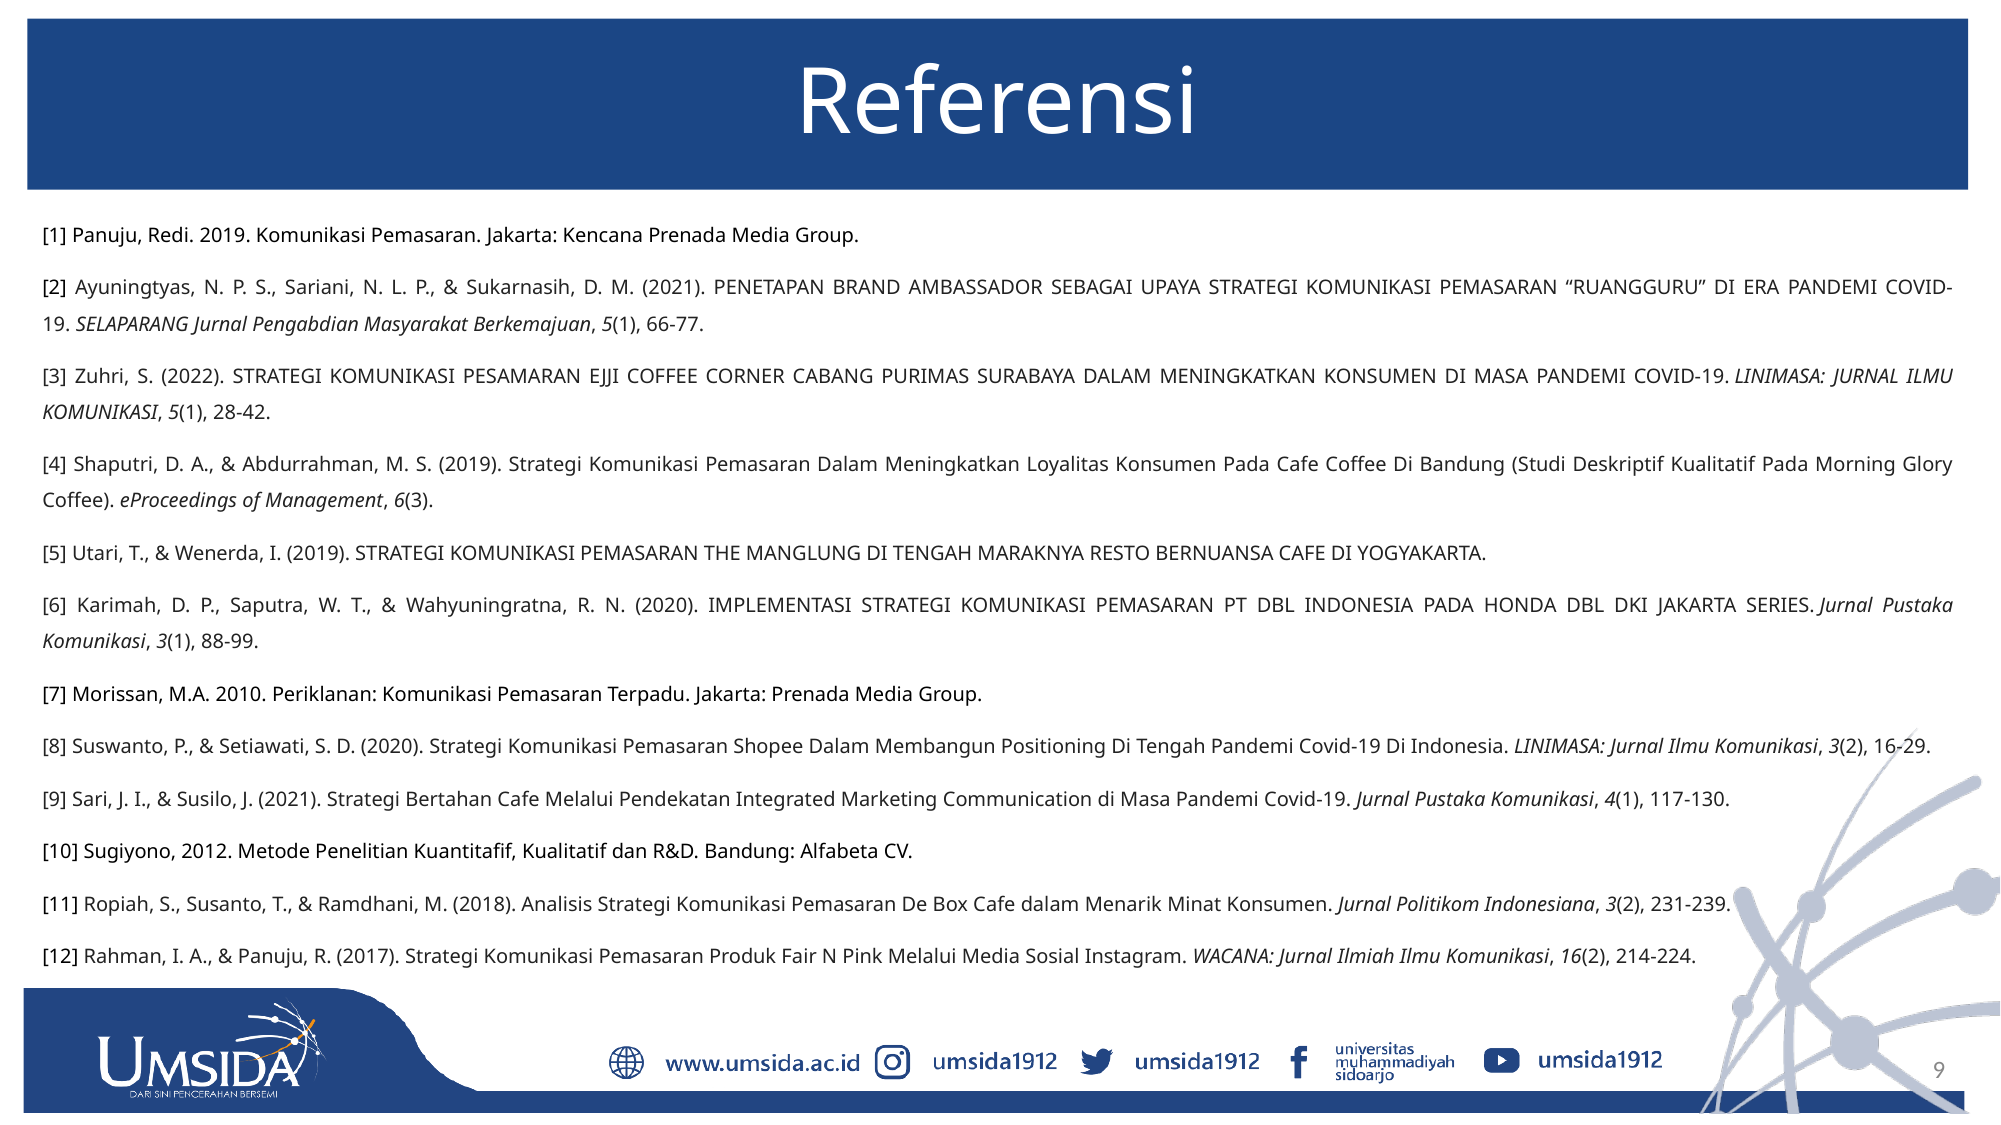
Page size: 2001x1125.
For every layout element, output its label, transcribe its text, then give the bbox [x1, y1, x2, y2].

title Referensi [27, 18, 1969, 190]
list [1] Panuju, Redi. 2019. Komunikasi Pemasaran. Jakarta: Kencana Prenada Media Group. [2] Ayuningtyas, N. P. S., Sariani, N. L. P., & Sukarnasih, D. M. (2021). PENETAPAN BRAND AMBASSADOR SEBAGAI UPAYA STRATEGI KOMUNIKASI PEMASARAN “RUANGGURU” DI ERA PANDEMI COVID-19. SELAPARANG Jurnal Pengabdian Masyarakat Berkemajuan, 5(1), 66-77. [3] Zuhri, S. (2022). STRATEGI KOMUNIKASI PESAMARAN EJJI COFFEE CORNER CABANG PURIMAS SURABAYA DALAM MENINGKATKAN KONSUMEN DI MASA PANDEMI COVID-19. LINIMASA: JURNAL ILMU KOMUNIKASI, 5(1), 28-42. [4] Shaputri, D. A., & Abdurrahman, M. S. (2019). Strategi Komunikasi Pemasaran Dalam Meningkatkan Loyalitas Konsumen Pada Cafe Coffee Di Bandung (Studi Deskriptif Kualitatif Pada Morning Glory Coffee). eProceedings of Management, 6(3). [5] Utari, T., & Wenerda, I. (2019). STRATEGI KOMUNIKASI PEMASARAN THE MANGLUNG DI TENGAH MARAKNYA RESTO BERNUANSA CAFE DI YOGYAKARTA. [6] Karimah, D. P., Saputra, W. T., & Wahyuningratna, R. N. (2020). IMPLEMENTASI STRATEGI KOMUNIKASI PEMASARAN PT DBL INDONESIA PADA HONDA DBL DKI JAKARTA SERIES. Jurnal Pustaka Komunikasi, 3(1), 88-99. [7] Morissan, M.A. 2010. Periklanan: Komunikasi Pemasaran Terpadu. Jakarta: Prenada Media Group. [8] Suswanto, P., & Setiawati, S. D. (2020). Strategi Komunikasi Pemasaran Shopee Dalam Membangun Positioning Di Tengah Pandemi Covid-19 Di Indonesia. LINIMASA: Jurnal Ilmu Komunikasi, 3(2), 16-29. [9] Sari, J. I., & Susilo, J. (2021). Strategi Bertahan Cafe Melalui Pendekatan Integrated Marketing Communication di Masa Pandemi Covid-19. Jurnal Pustaka Komunikasi, 4(1), 117-130. [10] Sugiyono, 2012. Metode Penelitian Kuantitafif, Kualitatif dan R&D. Bandung: Alfabeta CV. [11] Ropiah, S., Susanto, T., & Ramdhani, M. (2018). Analisis Strategi Komunikasi Pemasaran De Box Cafe dalam Menarik Minat Konsumen. Jurnal Politikom Indonesiana, 3(2), 231-239. [12] Rahman, I. A., & Panuju, R. (2017). Strategi Komunikasi Pemasaran Produk Fair N Pink Melalui Media Sosial Instagram. WACANA: Jurnal Ilmiah Ilmu Komunikasi, 16(2), 214-224. [27, 203, 1969, 1010]
picture [23, 51, 2001, 1114]
